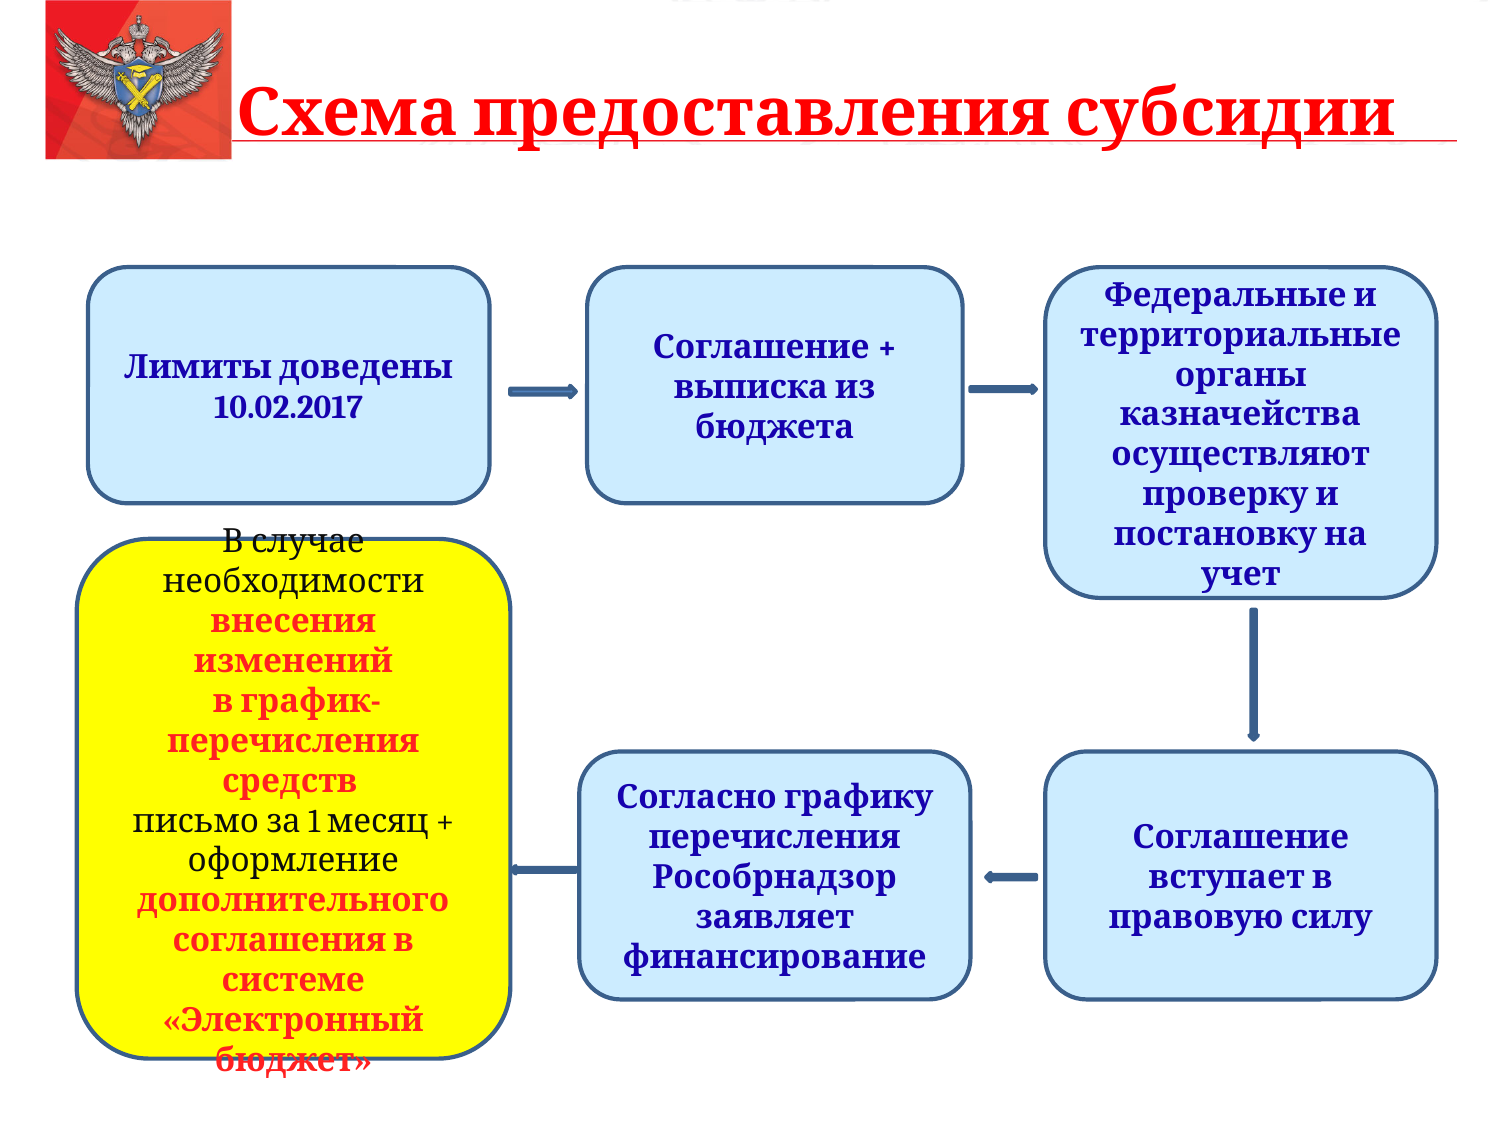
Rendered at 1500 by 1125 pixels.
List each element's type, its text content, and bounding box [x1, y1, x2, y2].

text_box Лимиты доведены 10.02.2017 [85, 264, 492, 506]
text_box [968, 383, 1039, 395]
text_box Соглашение вступает в правовую силу [1043, 749, 1439, 1002]
text_box [509, 864, 579, 876]
text_box В случае необходимости внесения изменений в график-перечисления средств письмо за 1 месяц + оформление дополнительного соглашения в системе «Электронный бюджет» [74, 536, 513, 1061]
picture [0, 0, 1500, 1125]
text_box Соглашение + выписка из бюджета [584, 264, 965, 506]
title Схема предоставления субсидии [75, 45, 1425, 173]
text_box Федеральные и территориальные органы казначейства осуществляют проверку и постановку на учет [1043, 265, 1439, 601]
text_box Согласно графику перечисления Рособрнадзор заявляет финансирование [577, 749, 973, 1002]
text_box [508, 383, 578, 400]
text_box [984, 870, 1039, 884]
text_box [1247, 607, 1260, 742]
